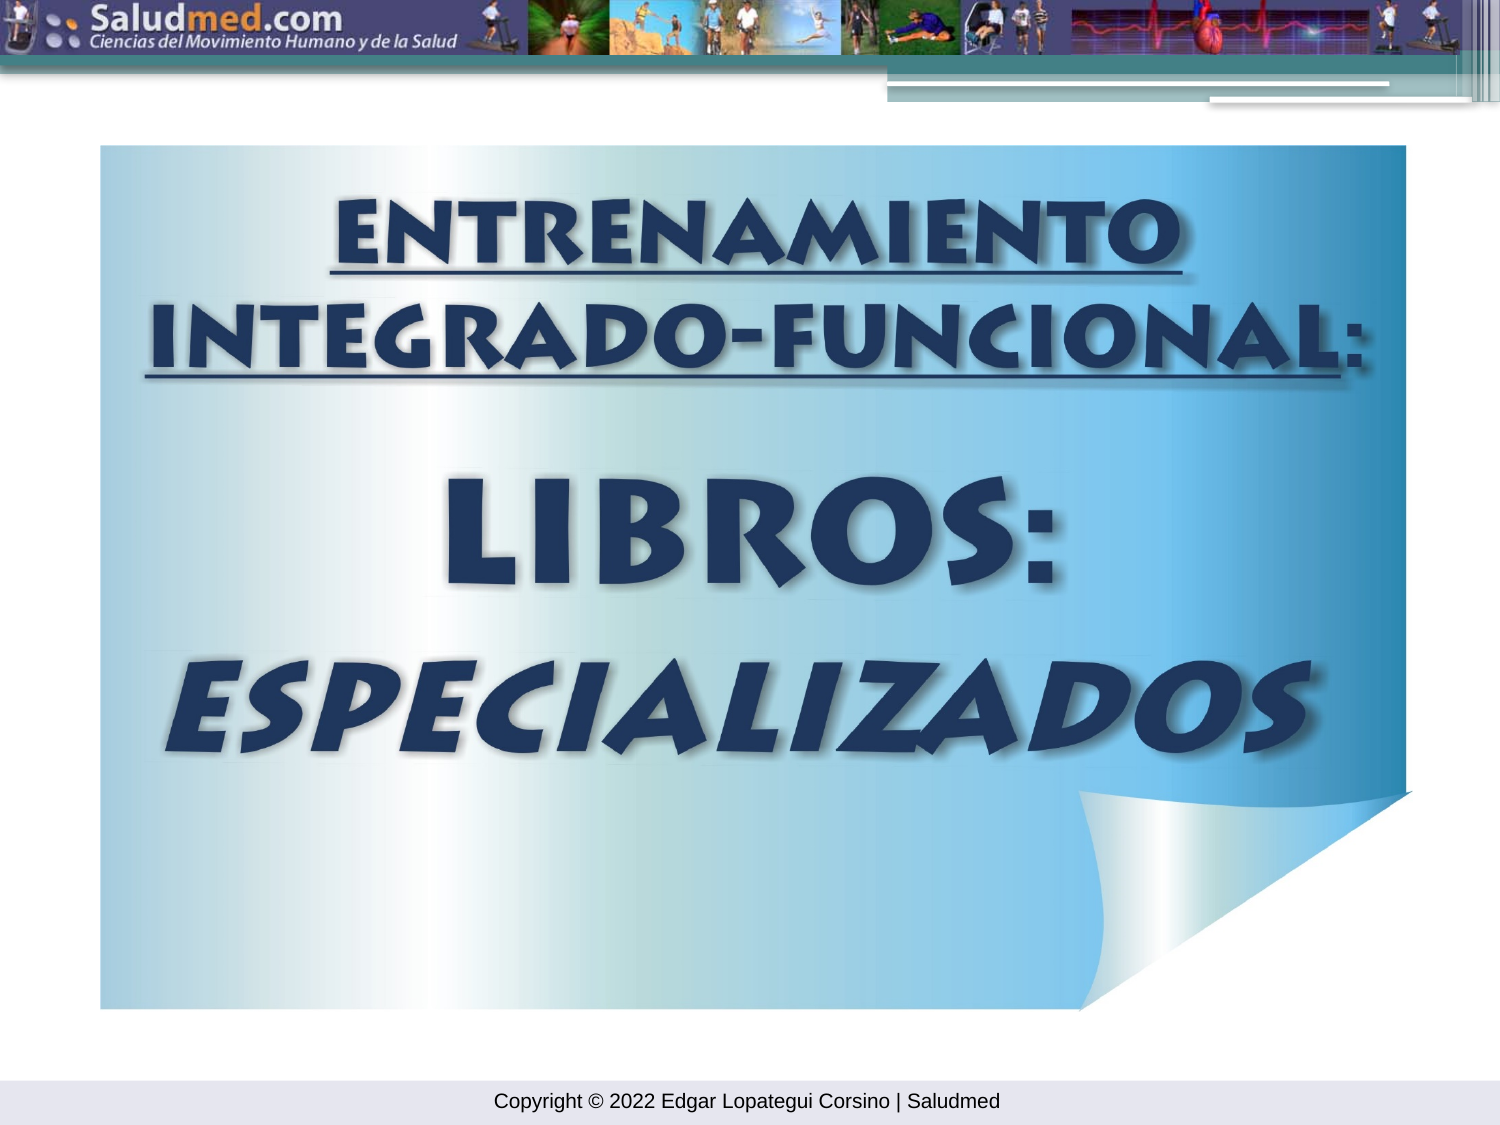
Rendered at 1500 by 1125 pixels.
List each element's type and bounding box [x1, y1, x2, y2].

picture [100, 145, 1414, 1012]
picture [0, 0, 1460, 55]
